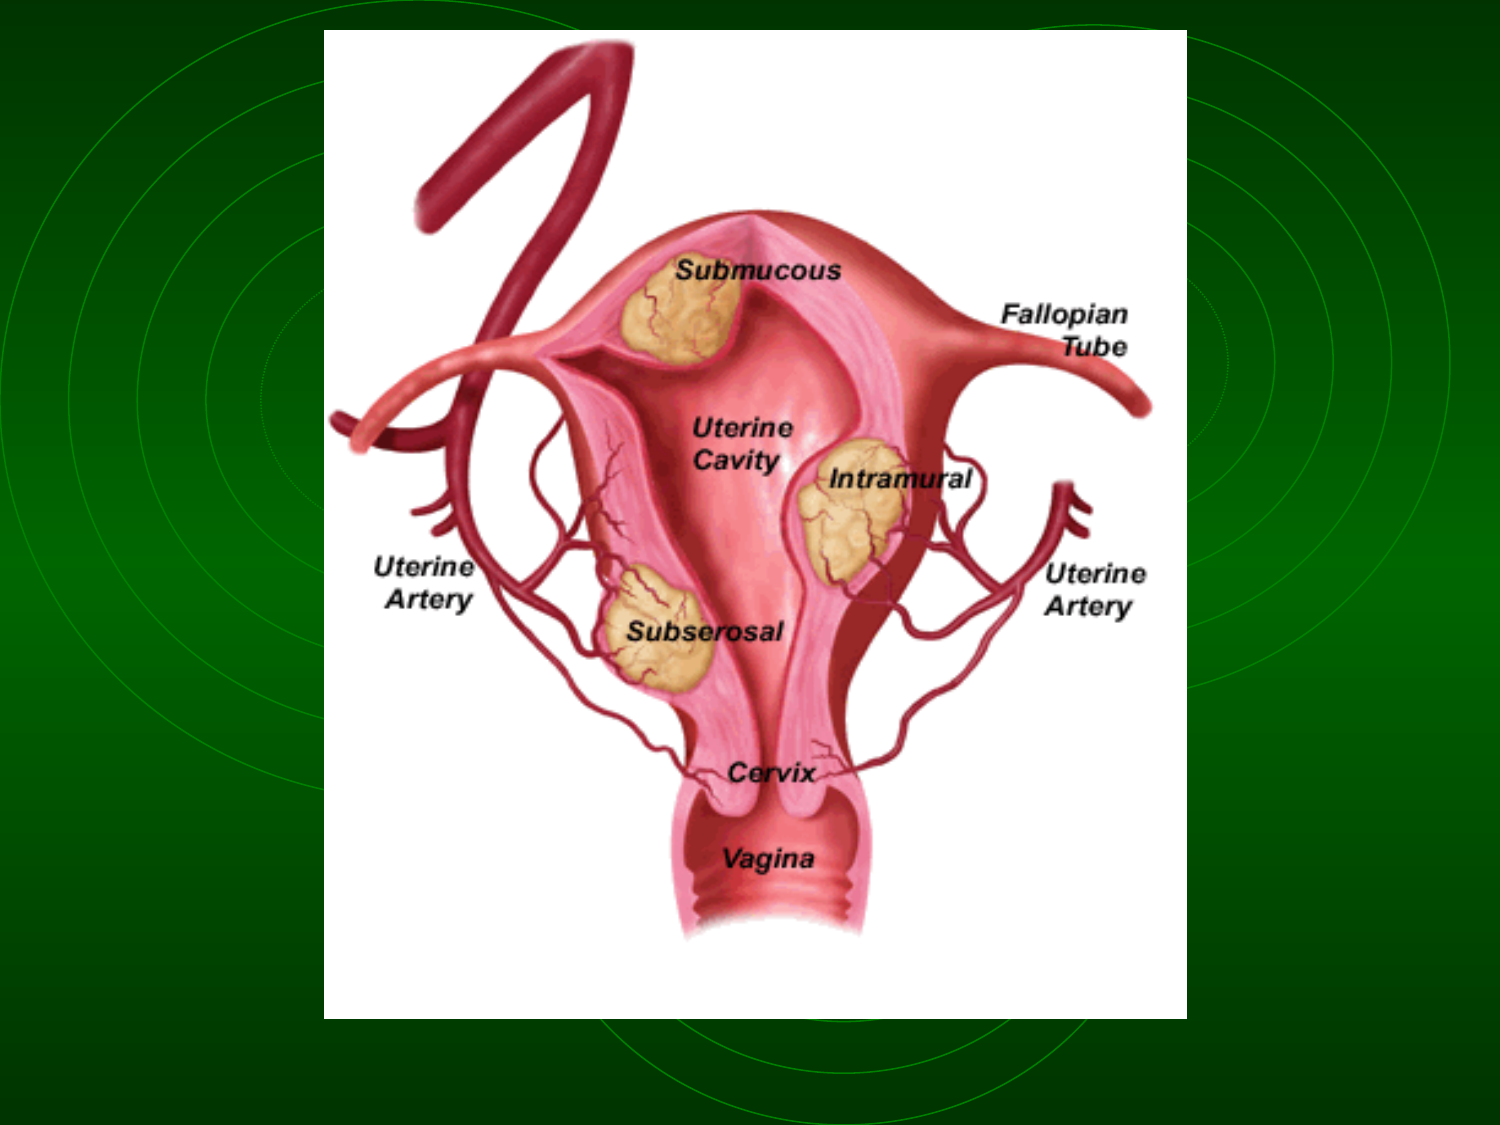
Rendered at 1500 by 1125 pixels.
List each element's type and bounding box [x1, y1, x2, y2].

list [324, 30, 1187, 1019]
